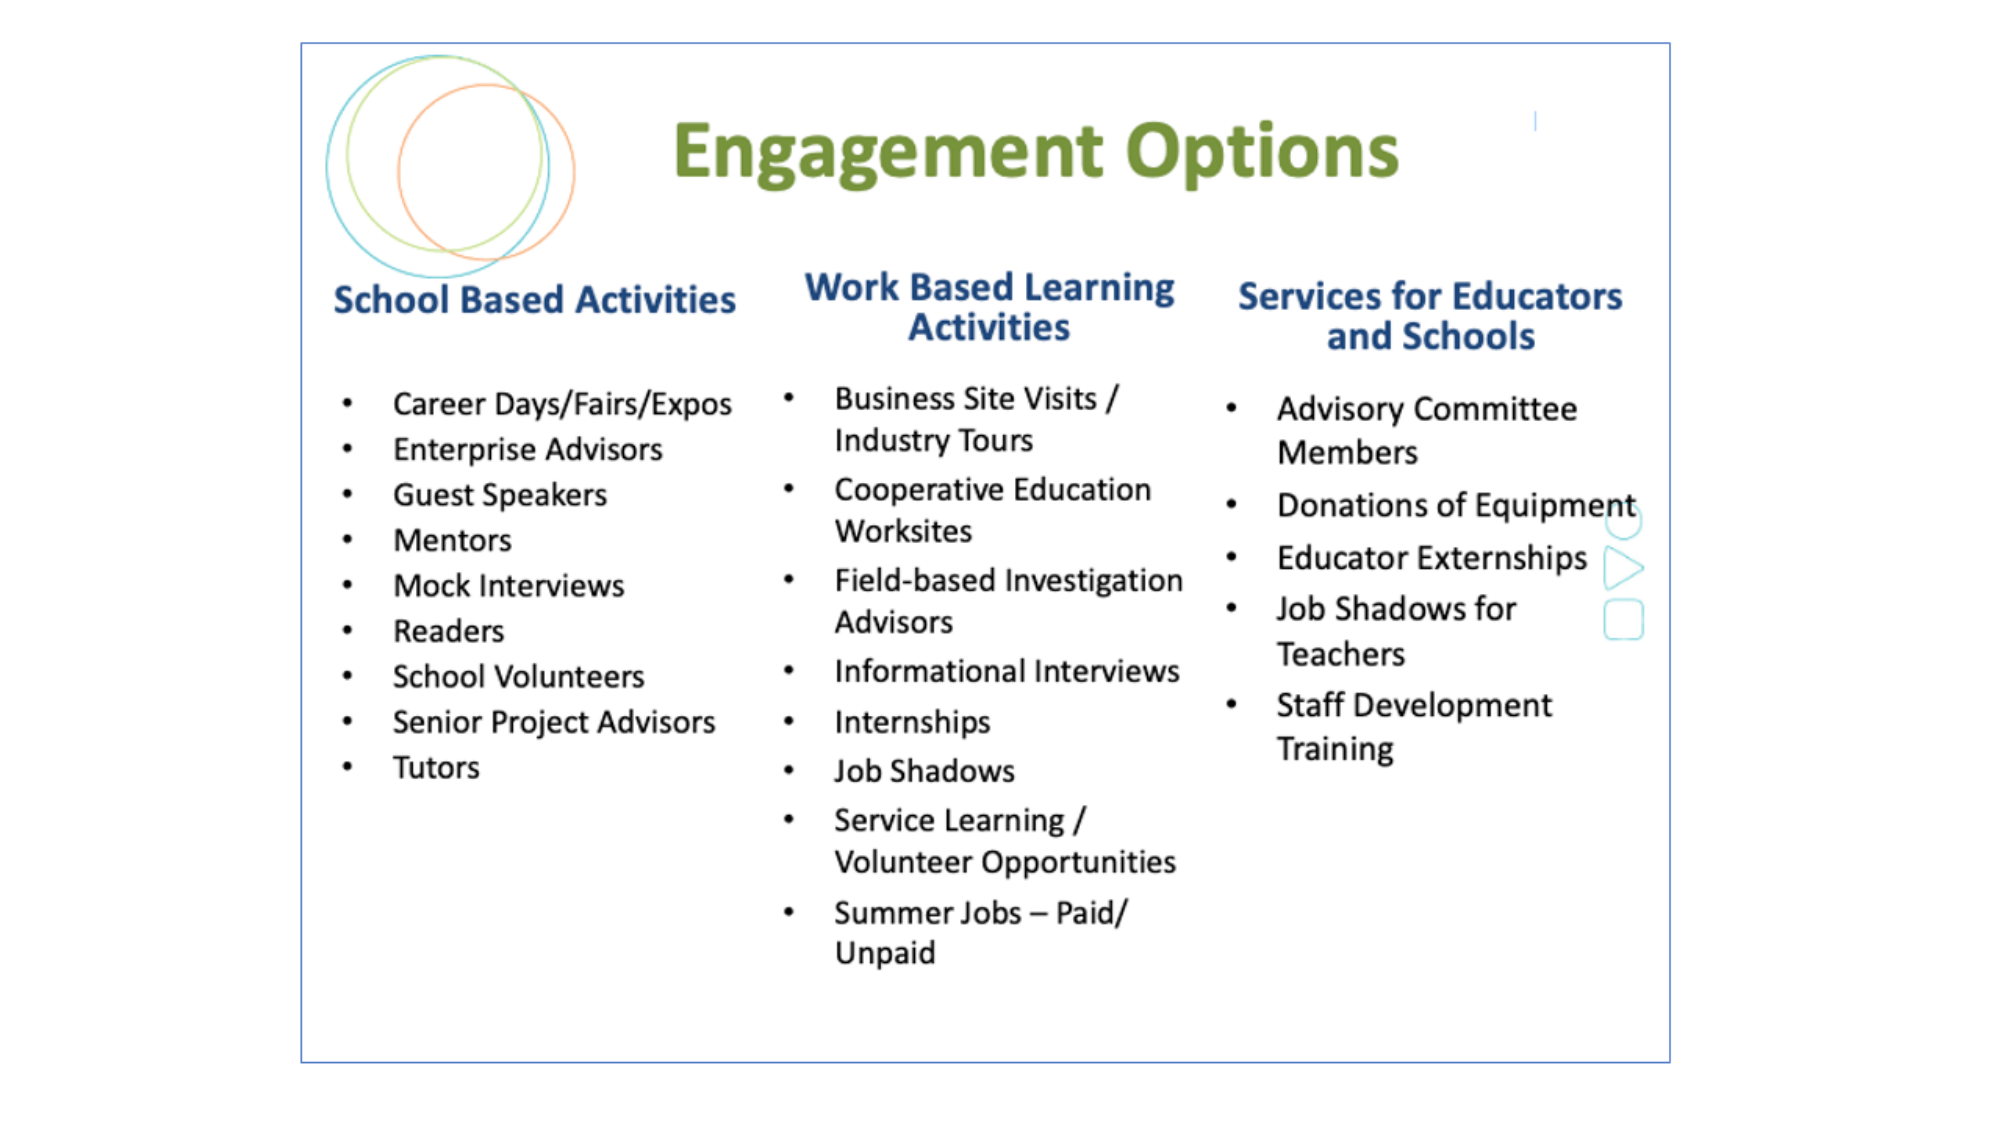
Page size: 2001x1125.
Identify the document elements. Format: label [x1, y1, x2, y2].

picture [282, 16, 1718, 1109]
